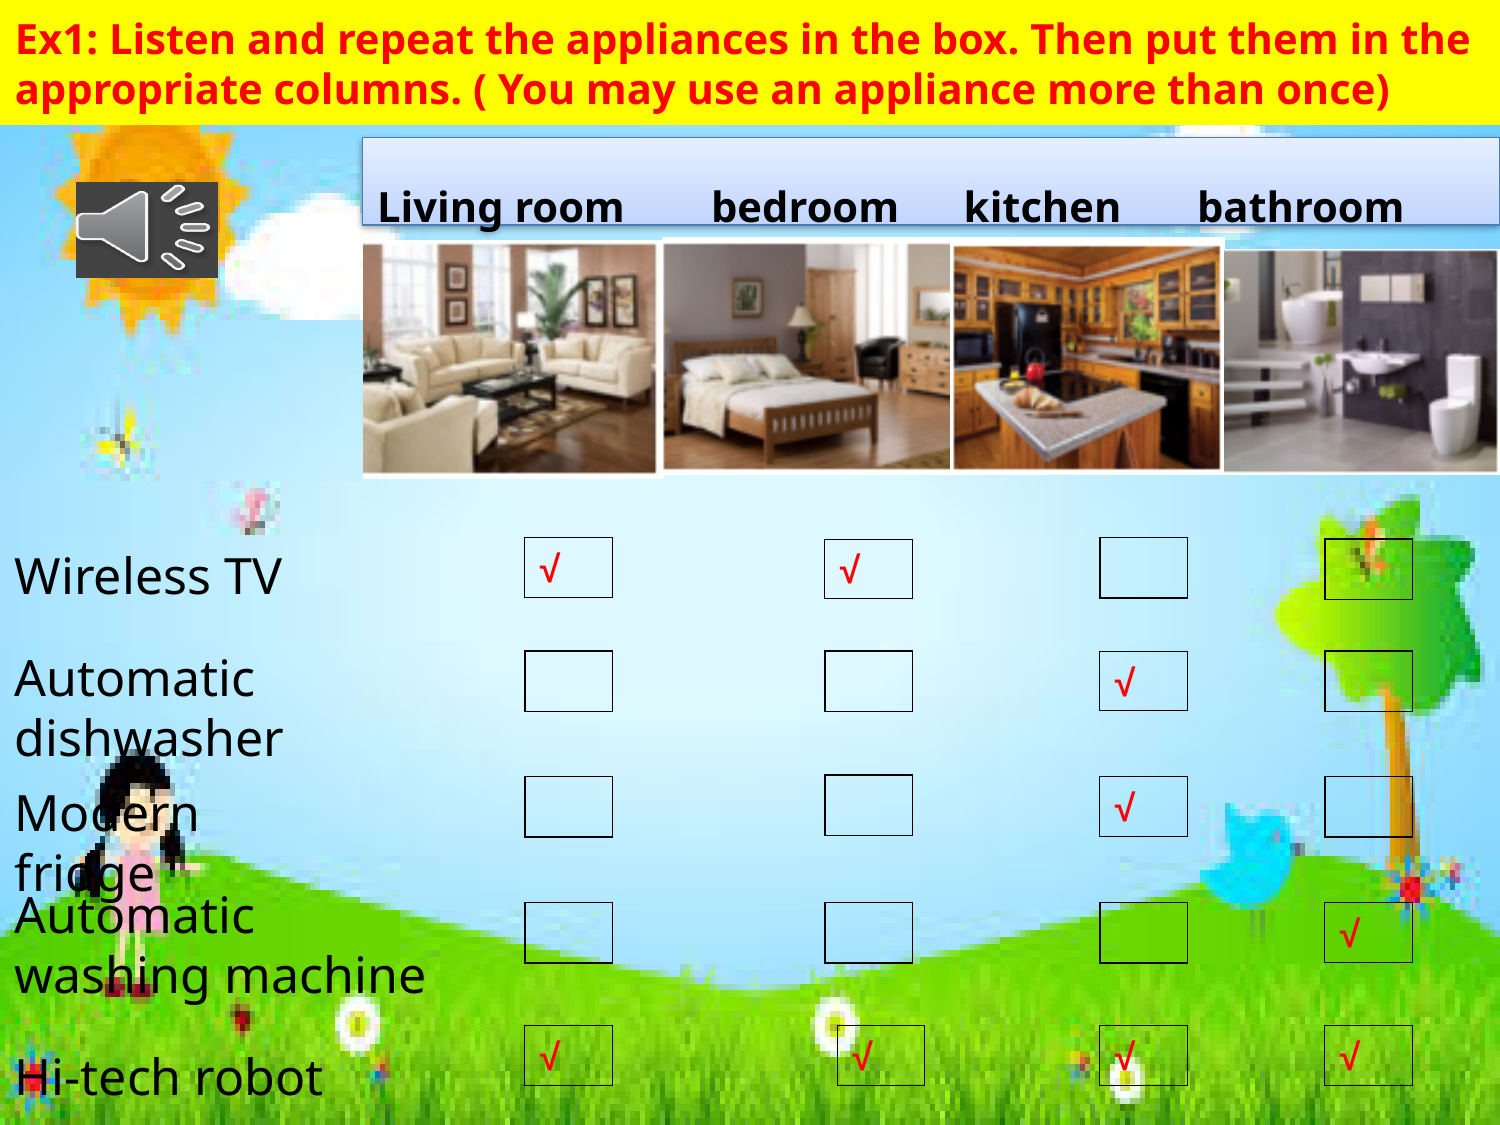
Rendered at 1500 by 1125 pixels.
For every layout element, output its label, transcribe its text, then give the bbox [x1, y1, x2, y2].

text_box [1324, 776, 1413, 838]
text_box [524, 776, 613, 838]
text_box Living room bedroom kitchen bathroom [362, 137, 1500, 226]
text_box √ [524, 1025, 613, 1086]
text_box √ [837, 1025, 925, 1086]
text_box √ [1099, 651, 1188, 711]
text_box Automatic washing machine [0, 876, 563, 1011]
text_box Hi-tech robot [0, 1038, 375, 1113]
text_box √ [524, 537, 613, 598]
text_box [824, 902, 913, 964]
picture [0, 125, 1500, 1125]
text_box [524, 651, 613, 712]
text_box [1324, 538, 1413, 600]
text_box [524, 902, 613, 964]
text_box √ [1324, 902, 1413, 963]
text_box [1099, 537, 1188, 598]
text_box √ [1099, 1025, 1188, 1086]
text_box Automatic dishwasher [0, 638, 438, 774]
text_box √ [824, 539, 913, 599]
text_box Modern fridge [0, 774, 363, 876]
text_box [824, 774, 913, 836]
text_box √ [1324, 1025, 1413, 1086]
text_box √ [1099, 776, 1188, 837]
text_box Ex1: Listen and repeat the appliances in the box. Then put them in the appropriate columns. ( You may use an appliance more than once) [0, 0, 1500, 125]
text_box [1324, 651, 1413, 712]
text_box Wireless TV [0, 536, 438, 612]
text_box [1099, 902, 1188, 964]
text_box [824, 651, 913, 712]
